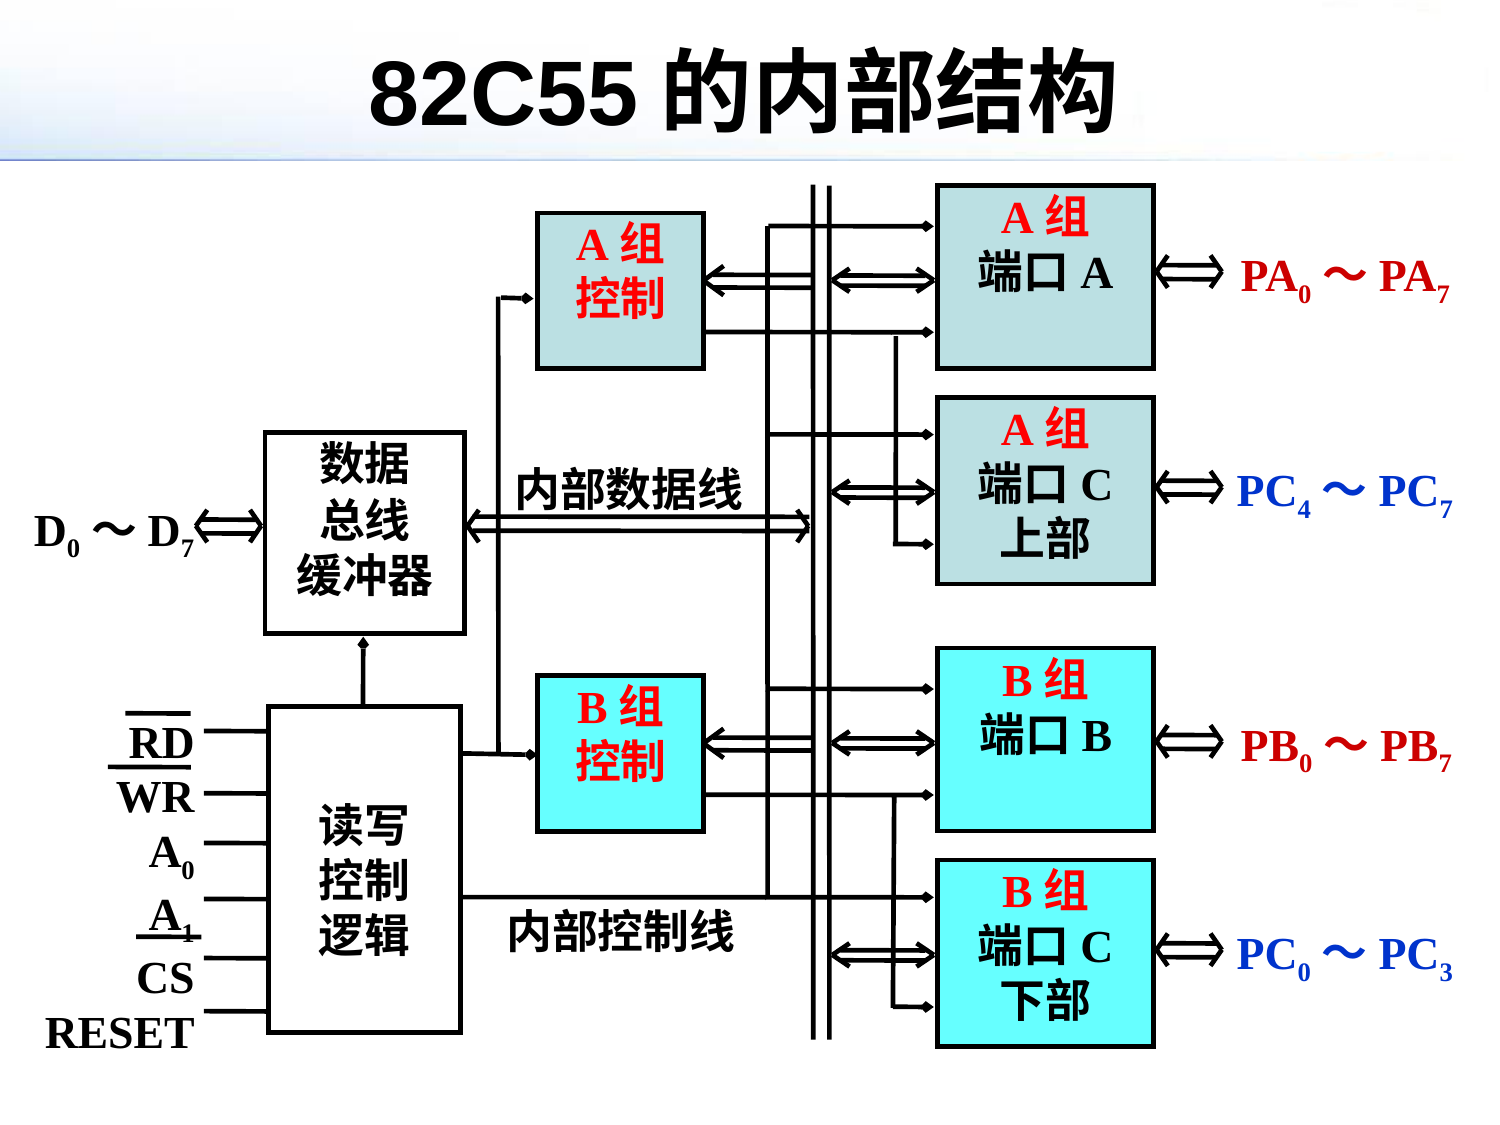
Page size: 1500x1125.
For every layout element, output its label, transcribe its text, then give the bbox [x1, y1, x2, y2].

picture [0, 0, 1500, 161]
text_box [0, 184, 1495, 1068]
title 82C55的内部结构 [29, 31, 1459, 147]
